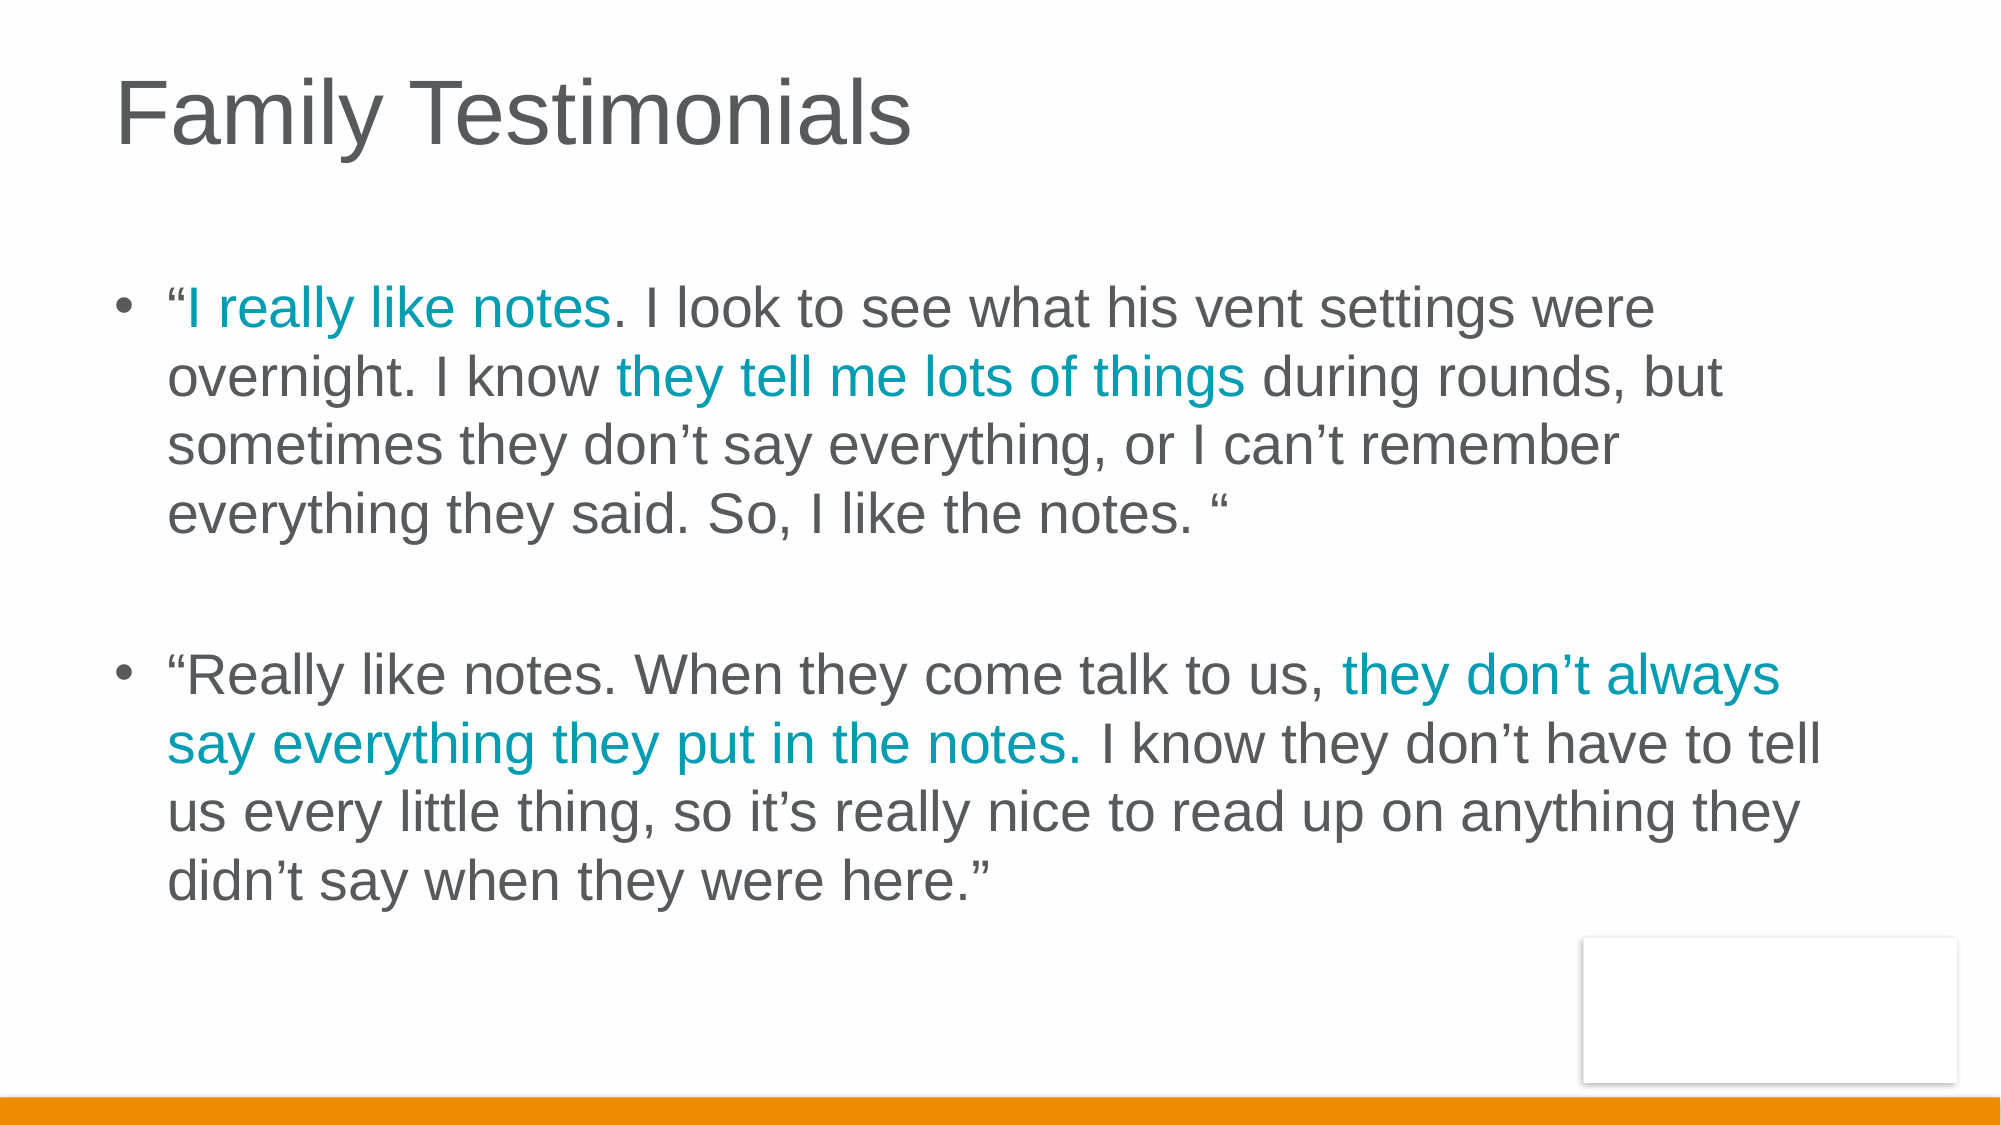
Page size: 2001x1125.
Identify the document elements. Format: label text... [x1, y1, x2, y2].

picture [0, 0, 2001, 1125]
title Family Testimonials [99, 45, 1900, 233]
list “I really like notes. I look to see what his vent settings were overnight. I know they tell me lots of things during rounds, but sometimes they don’t say everything, or I can’t remember everything they said. So, I like the notes. “ “Really like notes. When they come talk to us, they don’t always say everything they put in the notes. I know they don’t have to tell us every little thing, so it’s really nice to read up on anything they didn’t say when they were here.” [99, 262, 1900, 935]
